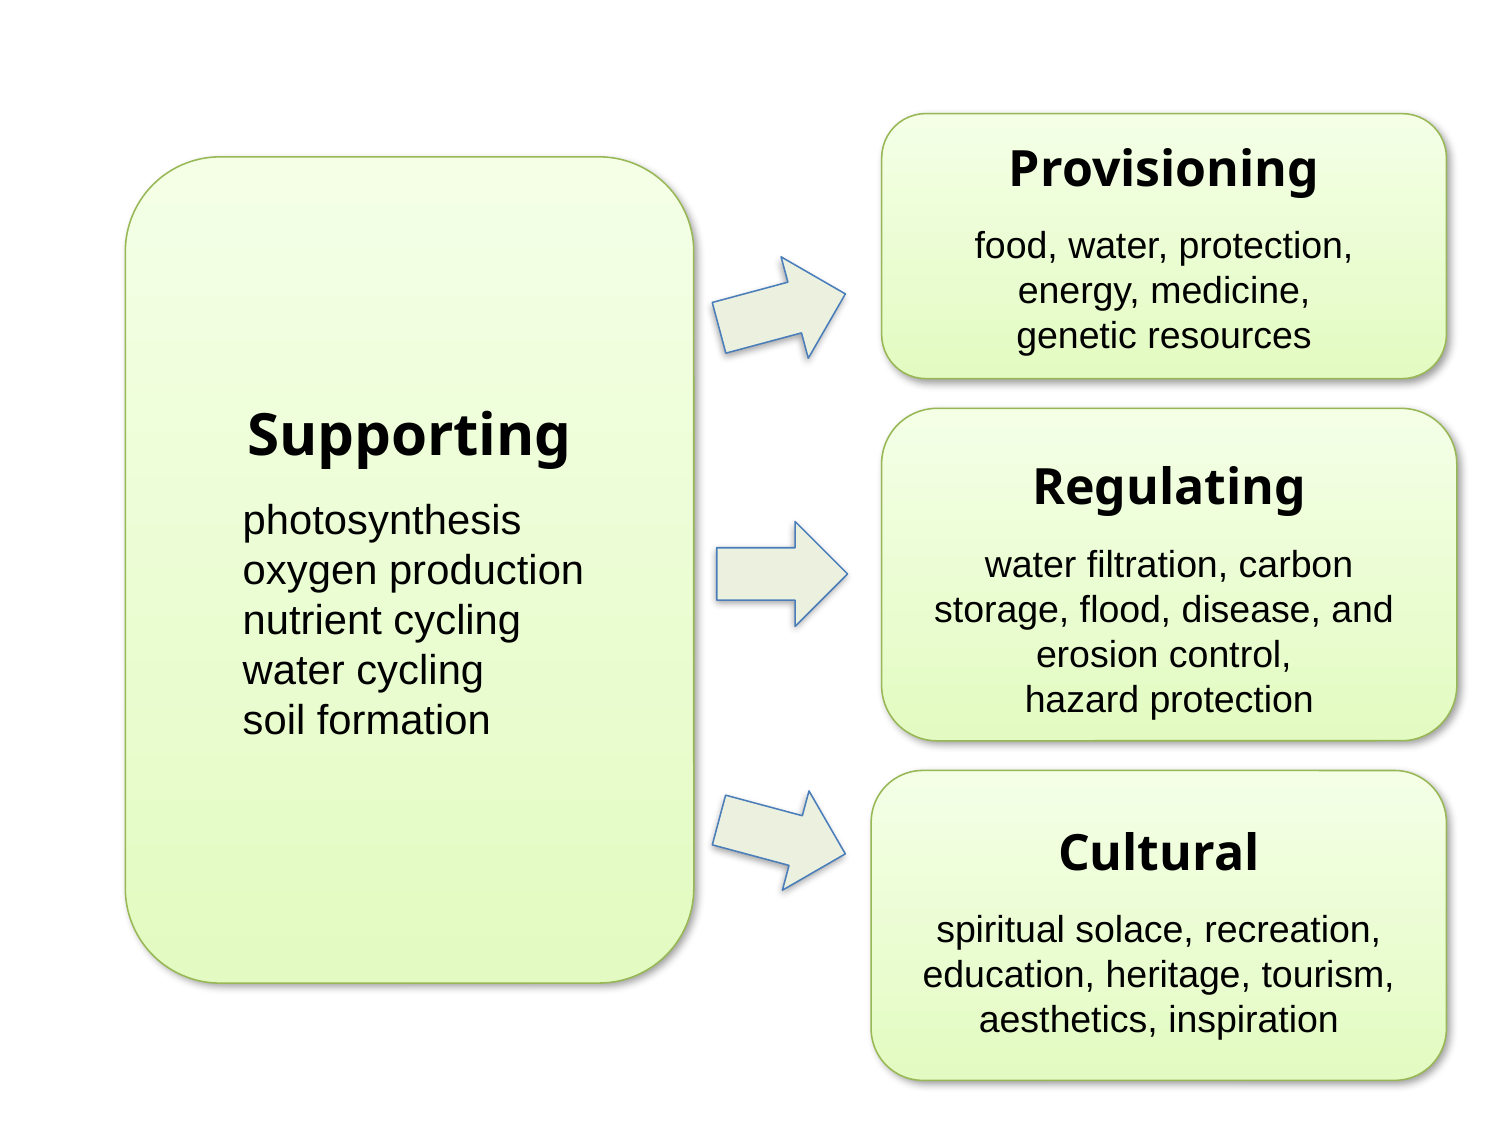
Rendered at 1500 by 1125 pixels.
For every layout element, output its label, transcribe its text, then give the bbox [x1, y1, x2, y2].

text_box [711, 256, 847, 359]
text_box [715, 520, 849, 628]
text_box Cultural spiritual solace, recreation, education, heritage, tourism, aesthetics, inspiration [870, 769, 1448, 1082]
text_box Regulating water filtration, carbon storage, flood, disease, and erosion control, hazard protection [880, 407, 1458, 742]
text_box Supporting photosynthesis oxygen production nutrient cycling water cycling soil formation [124, 156, 695, 984]
text_box [711, 790, 846, 891]
text_box Provisioning food, water, protection, energy, medicine, genetic resources [880, 112, 1448, 380]
